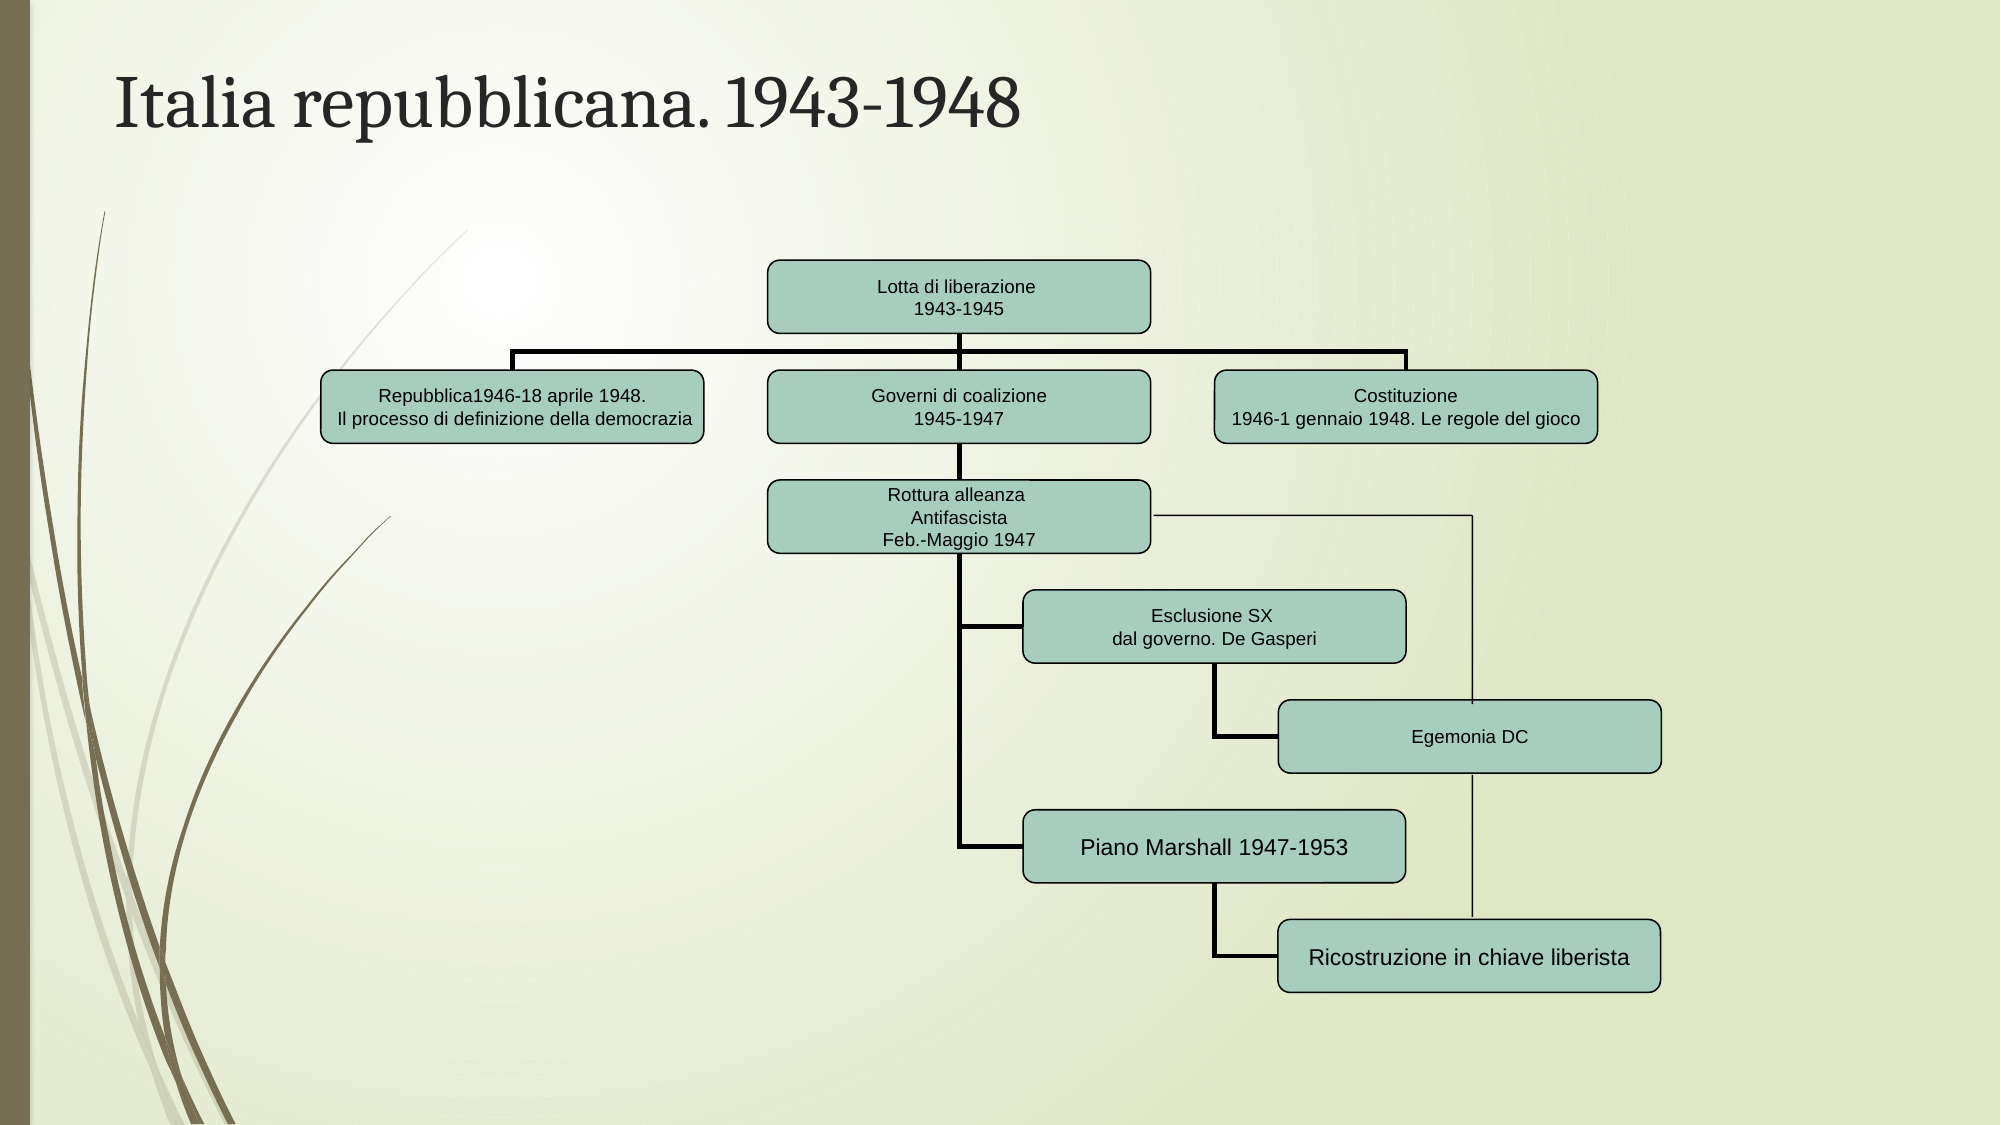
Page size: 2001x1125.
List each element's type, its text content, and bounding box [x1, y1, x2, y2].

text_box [320, 259, 1662, 993]
title Italia repubblicana. 1943-1948 [99, 45, 1900, 233]
